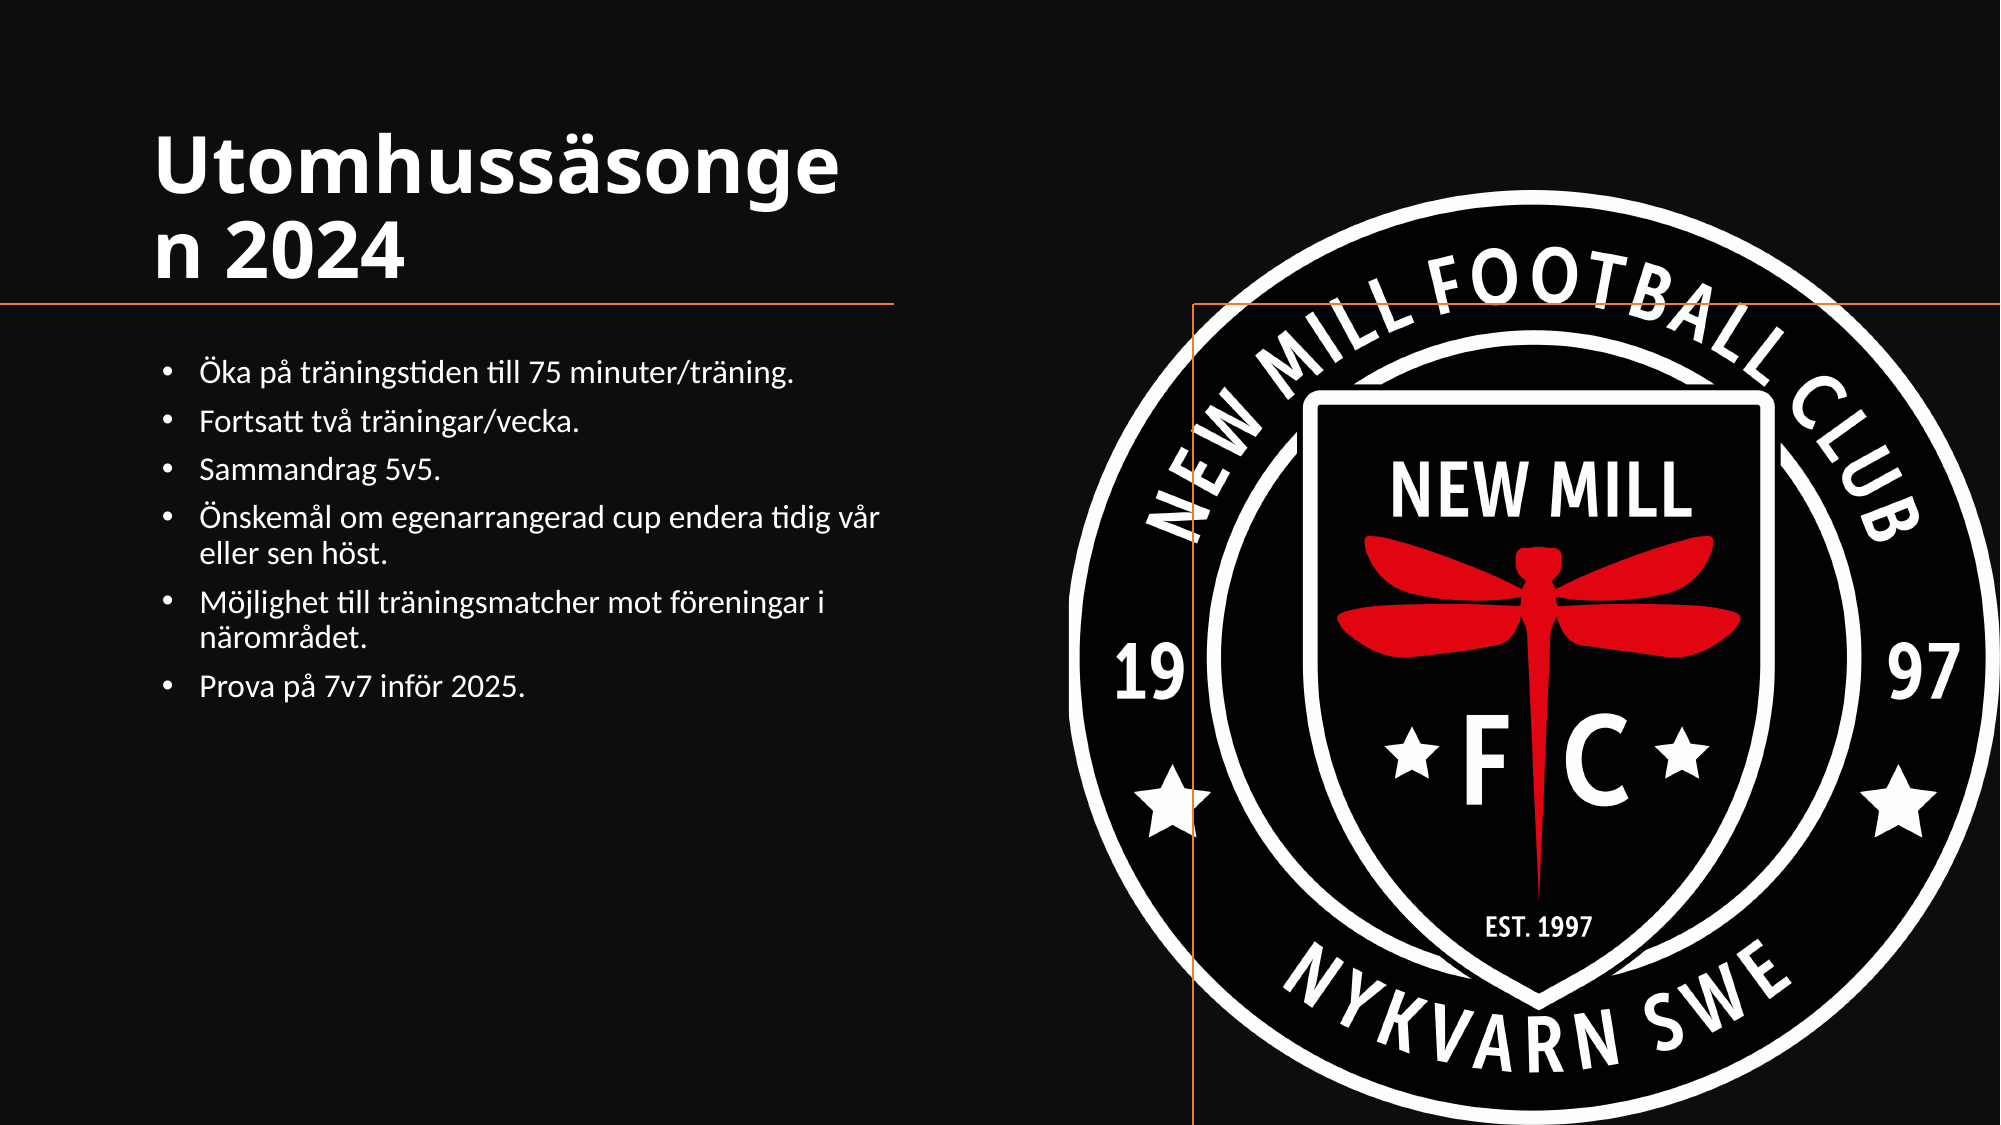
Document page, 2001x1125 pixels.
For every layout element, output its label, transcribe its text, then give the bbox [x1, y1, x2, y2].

picture [1068, 190, 2000, 1125]
title Utomhussäsongen 2024 [137, 76, 898, 304]
text_box Öka på träningstiden till 75 minuter/träning. Fortsatt två träningar/vecka. Sammandrag 5v5. Önskemål om egenarrangerad cup endera tidig vår eller sen höst. Möjlighet till träningsmatcher mot föreningar i närområdet. Prova på 7v7 inför 2025. [137, 347, 898, 771]
text_box [0, 0, 2000, 1125]
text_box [1193, 303, 2000, 1125]
